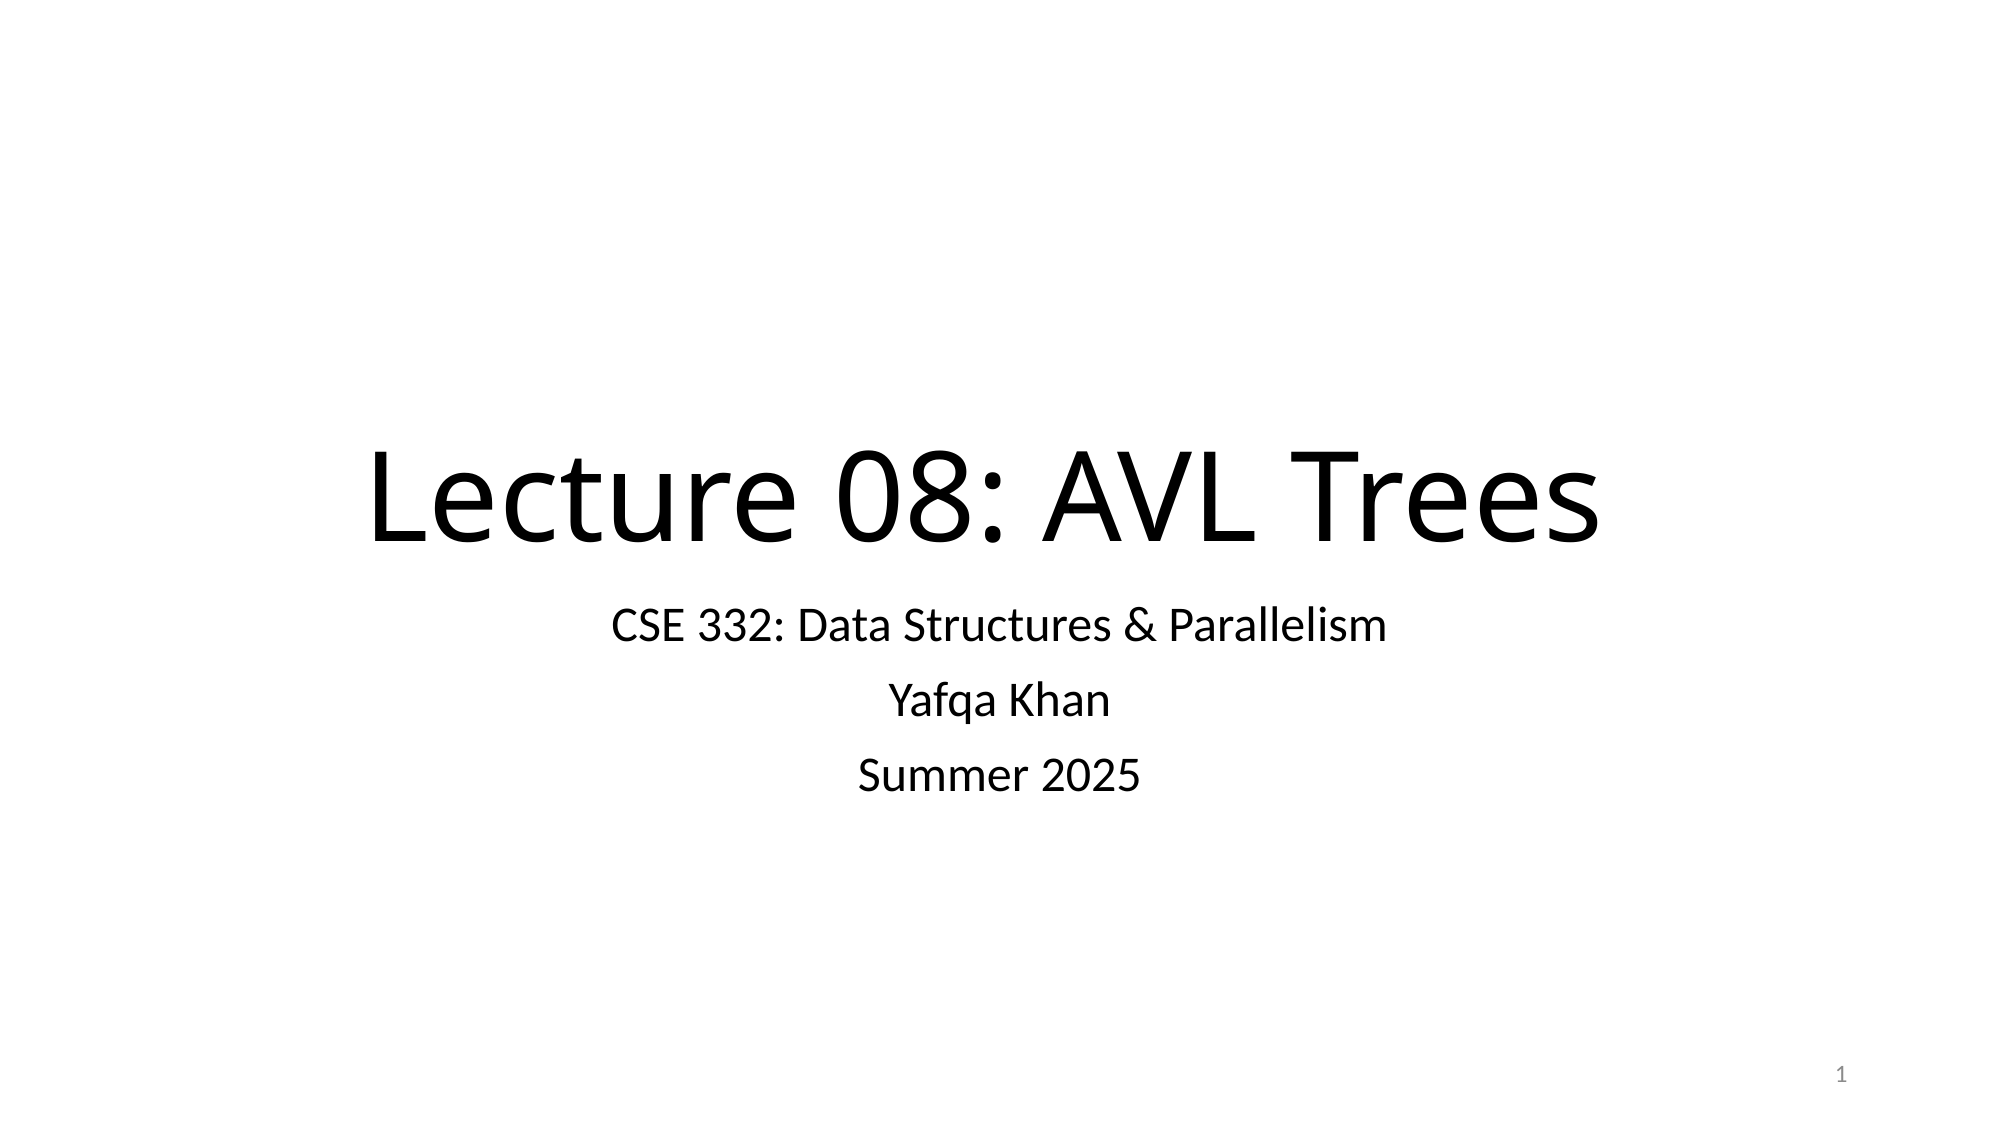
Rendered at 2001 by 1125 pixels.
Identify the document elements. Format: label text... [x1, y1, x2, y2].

title Lecture 08: AVL Trees [249, 184, 1750, 576]
slide_number 1 [1412, 1042, 1863, 1103]
subtitle CSE 332: Data Structures & Parallelism Yafqa Khan Summer 2025 [249, 590, 1750, 863]
